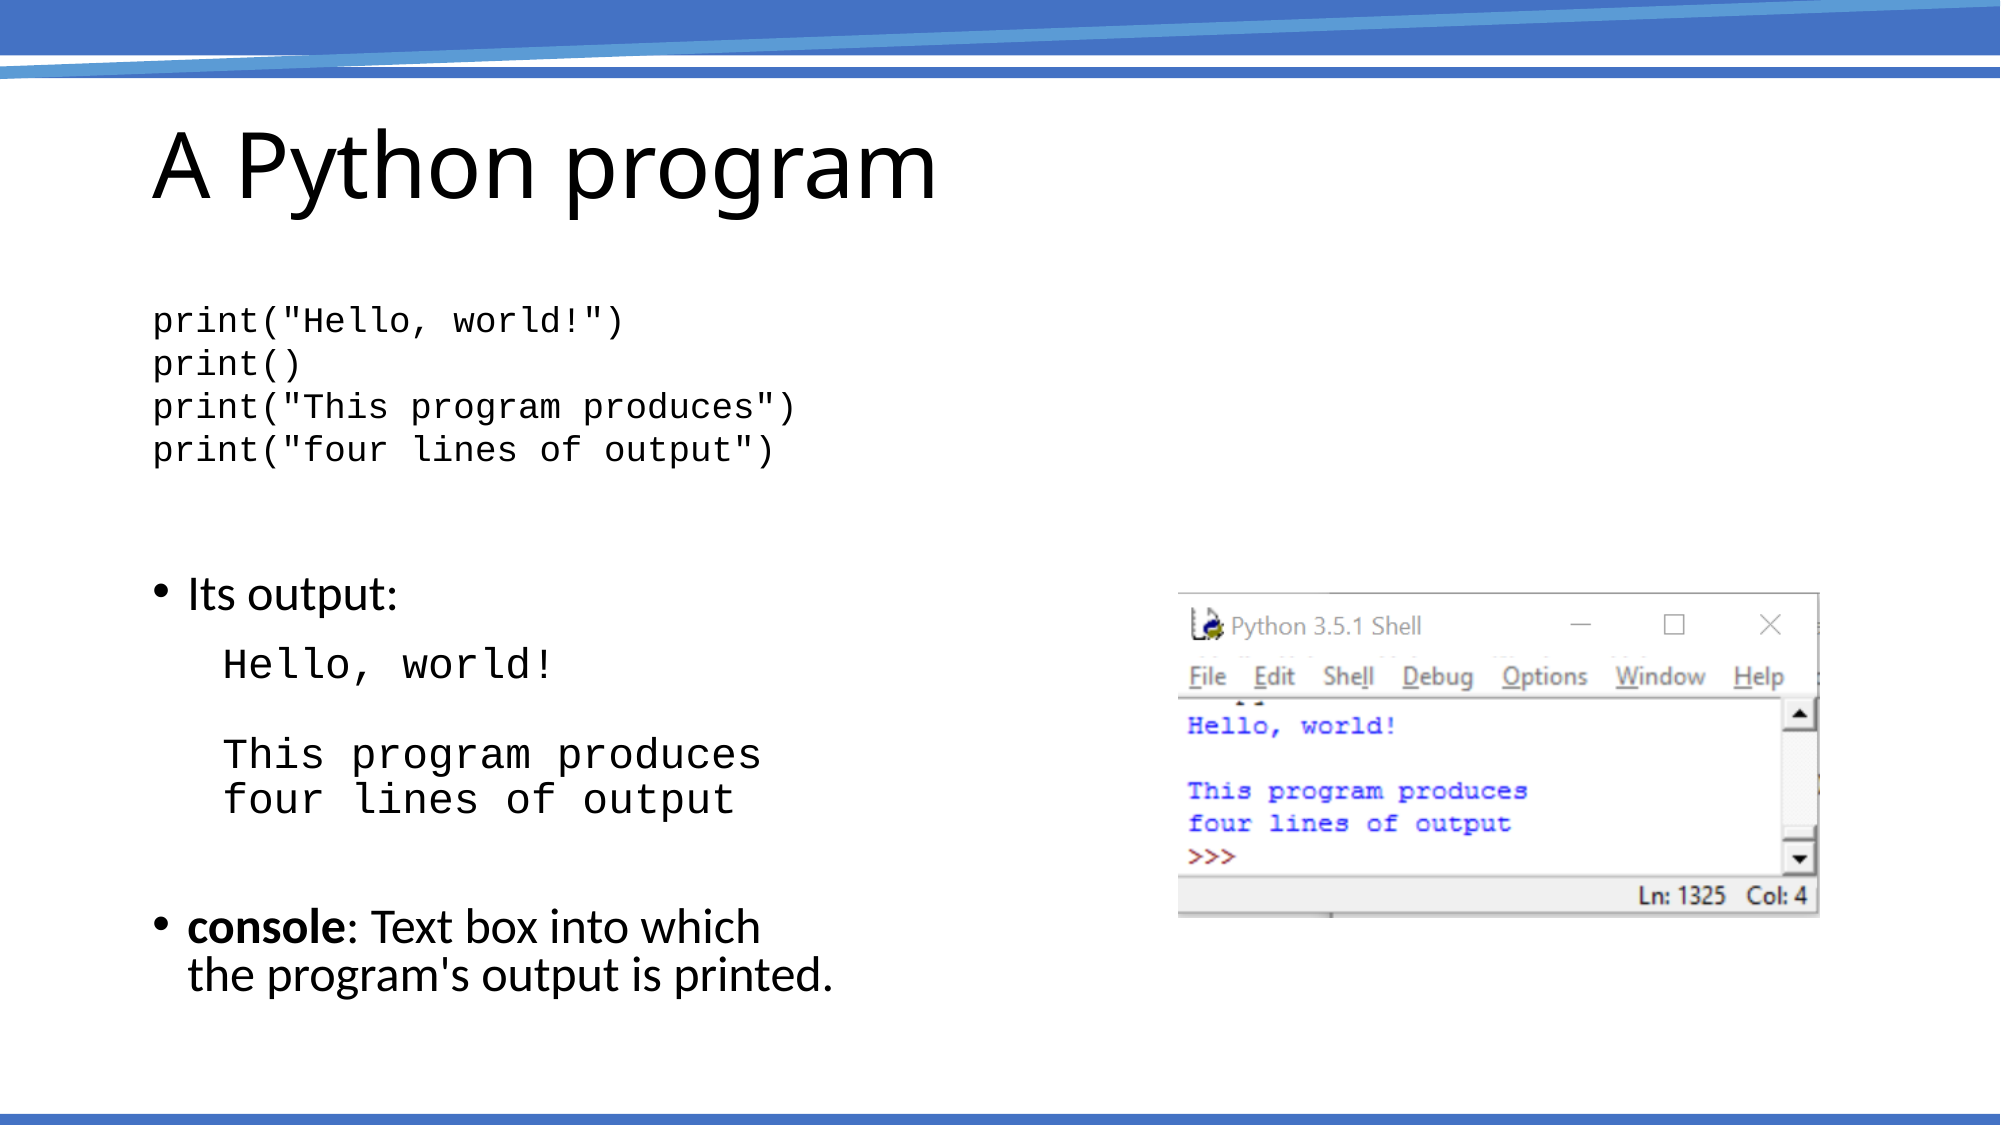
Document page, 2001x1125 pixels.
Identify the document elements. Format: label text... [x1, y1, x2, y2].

title A Python program [137, 59, 1863, 278]
picture [1178, 590, 1820, 918]
list print("Hello, world!") print() print("This program produces") print("four lines of output") Its output: Hello, world! This program produces four lines of output console: Text box into which the program's output is printed. [137, 299, 1863, 1014]
